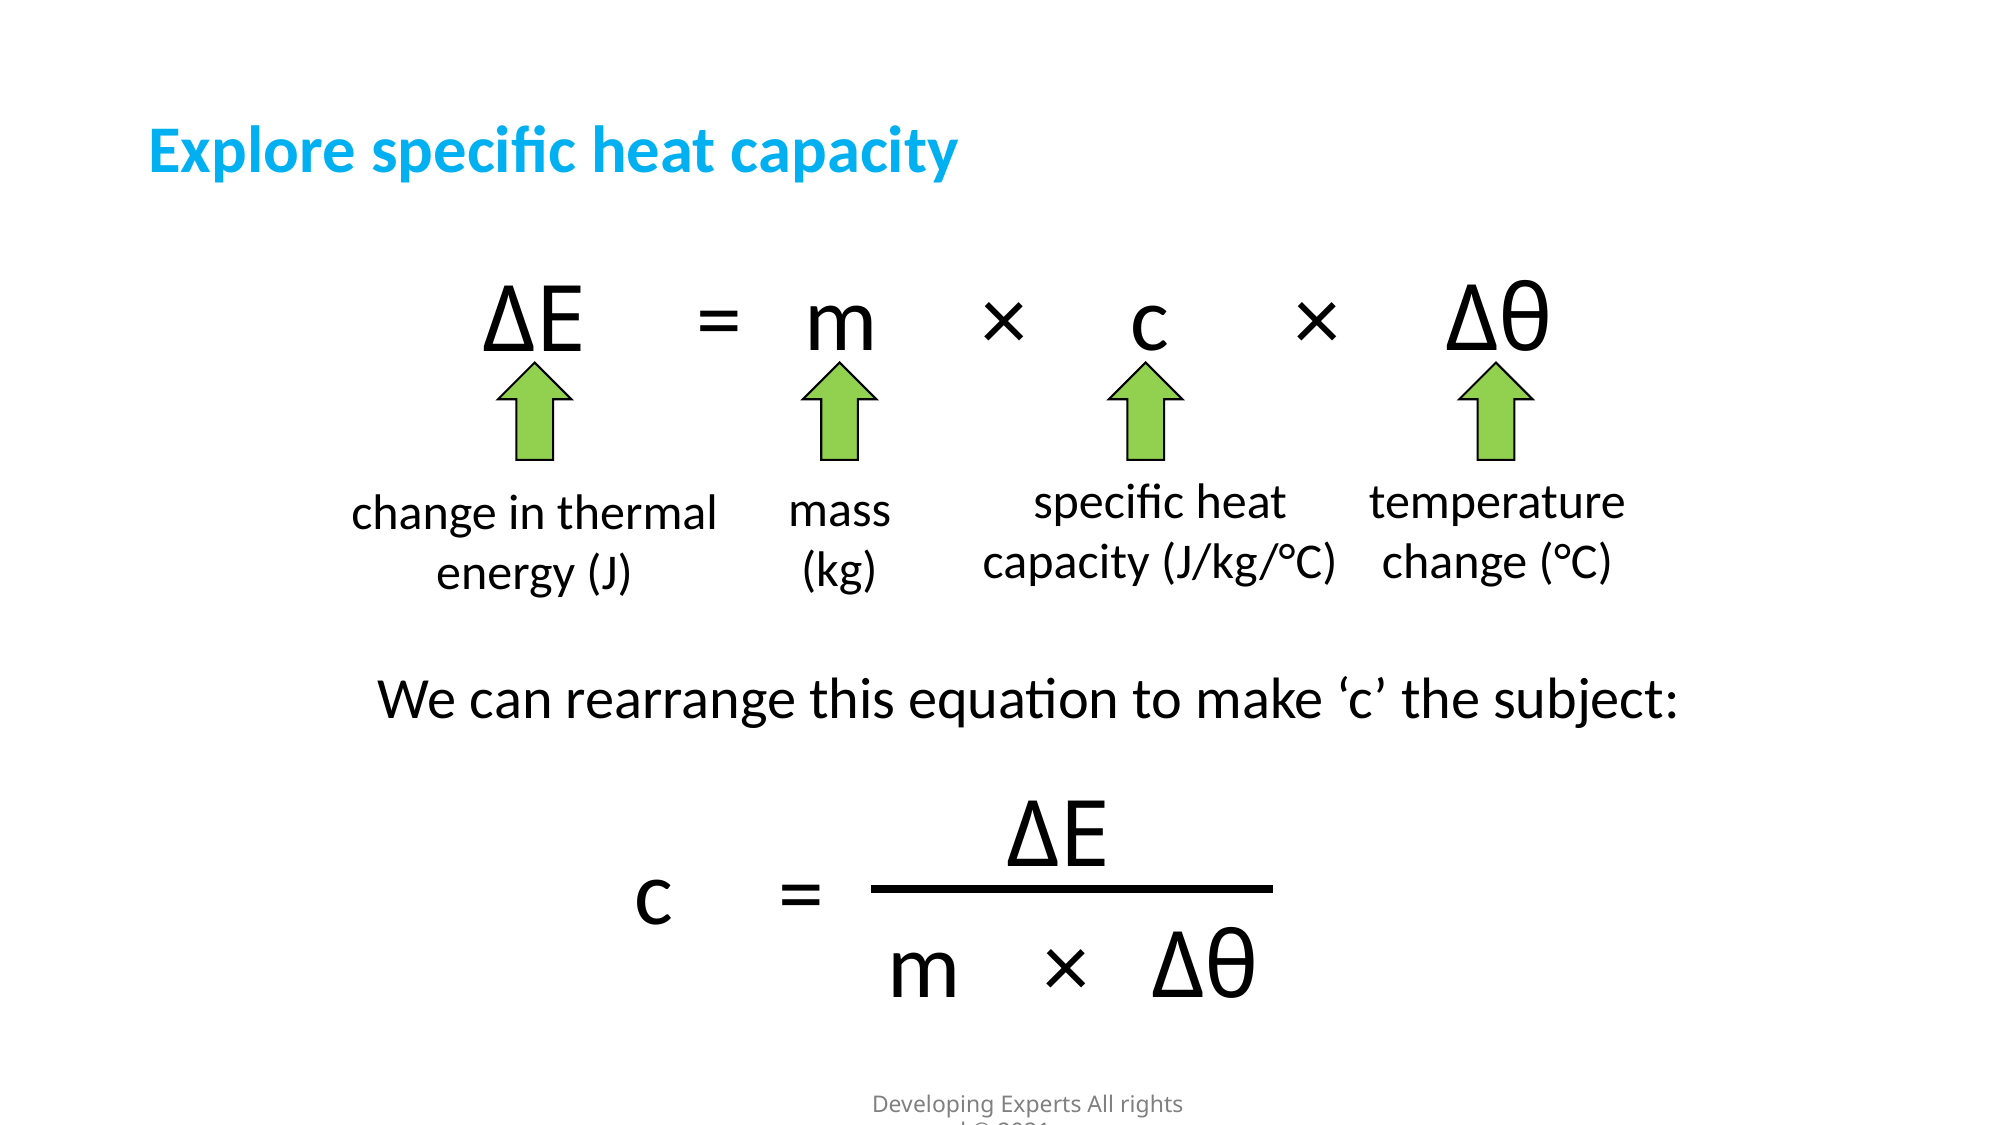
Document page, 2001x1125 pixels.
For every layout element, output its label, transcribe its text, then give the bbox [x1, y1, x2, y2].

text_box Δθ [1430, 251, 1689, 377]
text_box Developing Experts All rights reserved © 2021 [857, 1082, 1215, 1125]
text_box = [763, 825, 839, 951]
text_box [1106, 361, 1185, 461]
text_box temperature change (°C) [1326, 461, 1669, 596]
text_box [800, 361, 879, 461]
text_box [1456, 361, 1536, 461]
text_box m × Δθ [872, 898, 1275, 1024]
text_box specific heat capacity (J/kg/°C) [933, 461, 1326, 596]
text_box We can rearrange this equation to make ‘c’ the subject: [363, 653, 1709, 738]
text_box [495, 361, 574, 461]
text_box Explore specific heat capacity [133, 94, 1107, 277]
text_box ΔE [467, 277, 602, 378]
text_box = m × c × [681, 251, 1356, 377]
text_box c [619, 825, 688, 951]
text_box ΔE [991, 767, 1126, 885]
text_box change in thermal energy (J) [336, 471, 734, 607]
text_box mass (kg) [710, 469, 969, 605]
